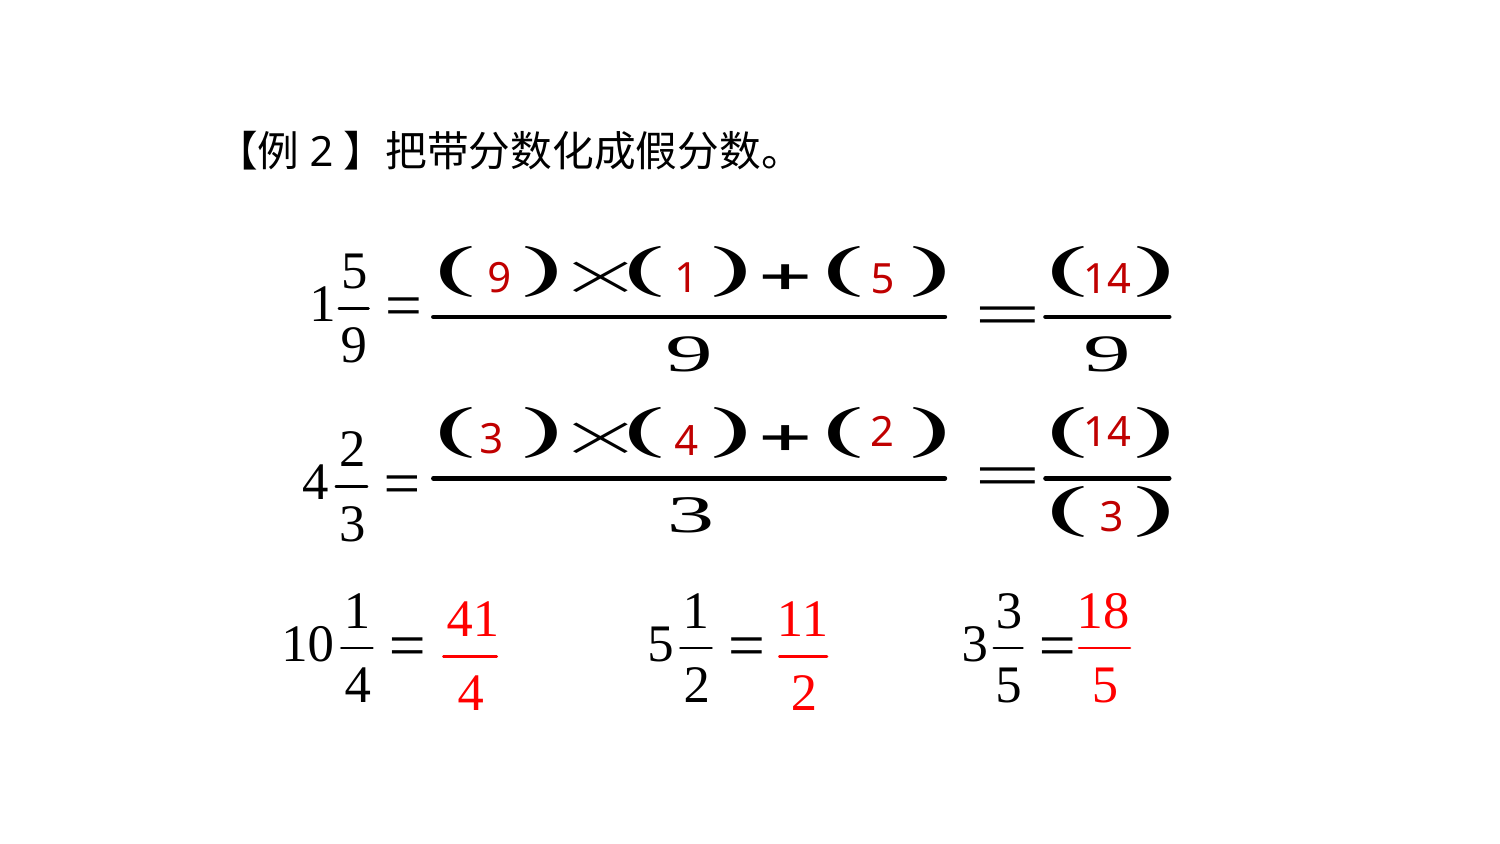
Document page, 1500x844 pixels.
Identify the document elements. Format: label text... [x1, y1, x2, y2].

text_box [770, 586, 837, 723]
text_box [955, 577, 1070, 714]
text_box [1070, 577, 1141, 714]
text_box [294, 416, 417, 553]
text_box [641, 577, 764, 714]
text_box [417, 399, 1192, 562]
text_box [279, 577, 424, 714]
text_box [307, 238, 417, 374]
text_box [417, 238, 1192, 383]
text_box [434, 586, 510, 723]
text_box 【例2】把带分数化成假分数。 [205, 119, 814, 180]
